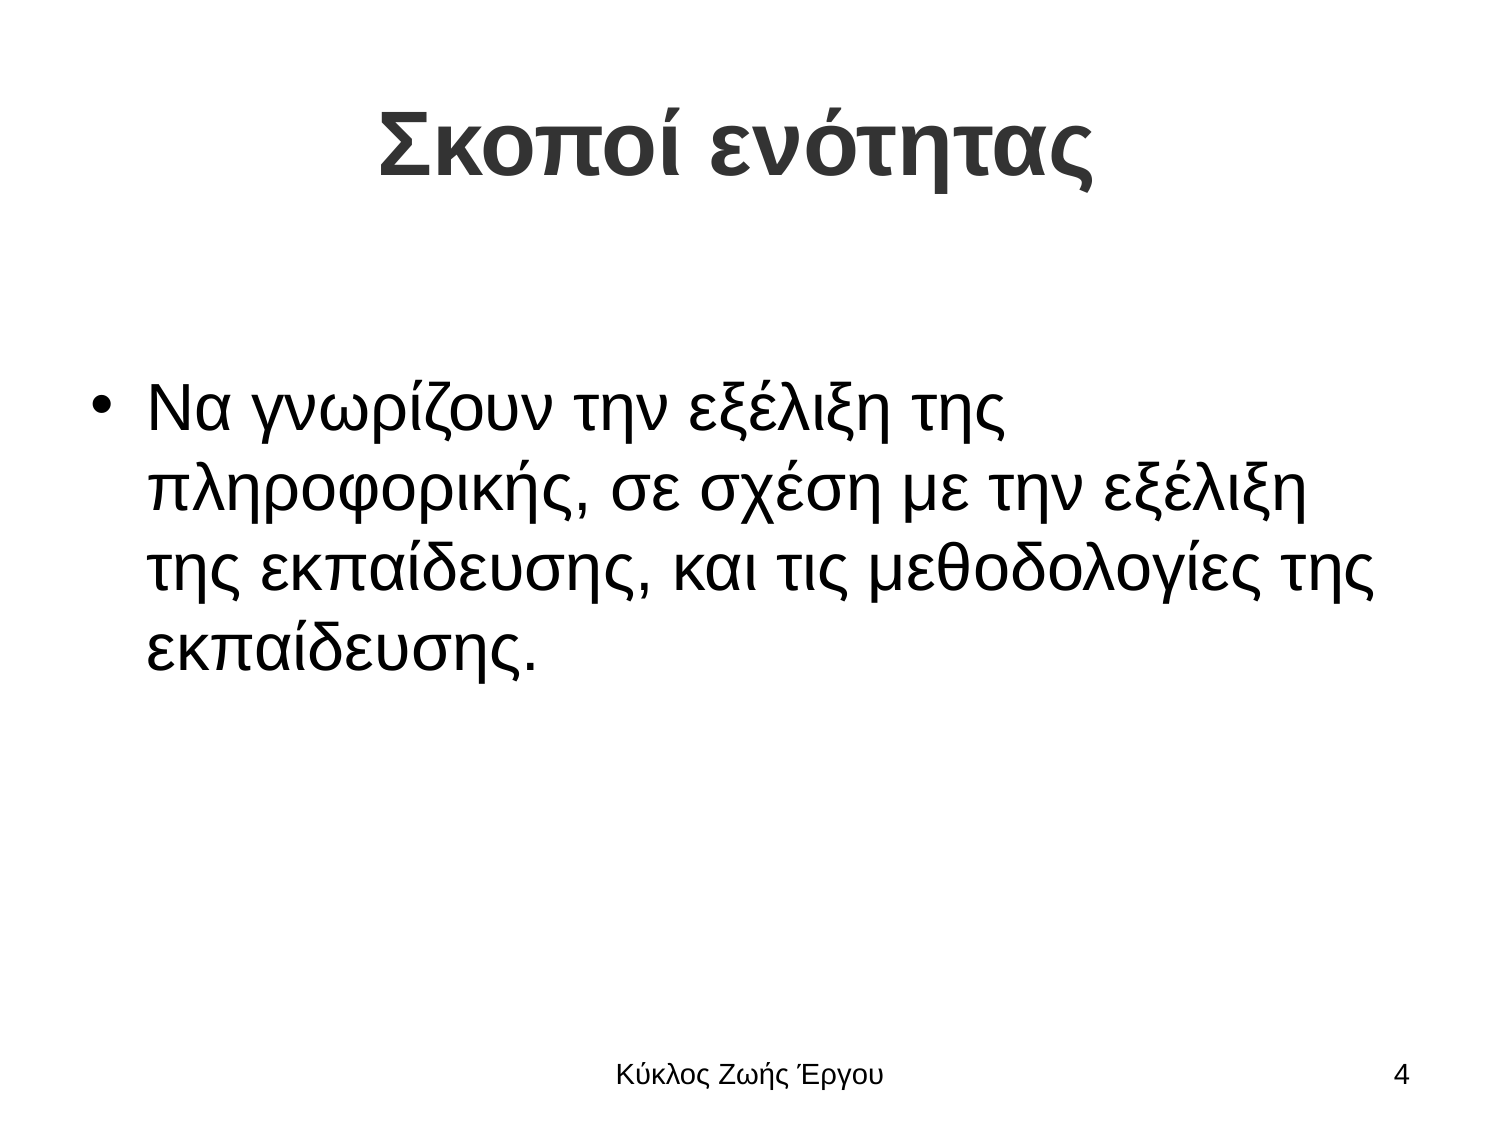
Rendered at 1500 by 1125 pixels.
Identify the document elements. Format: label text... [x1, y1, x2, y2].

footer Κύκλος Ζωής Έργου [512, 1042, 988, 1103]
title Σκοποί ενότητας [75, 45, 1425, 233]
list Να γνωρίζουν την εξέλιξη της πληροφορικής, σε σχέση με την εξέλιξη της εκπαίδευσης, και τις μεθοδολογίες της εκπαίδευσης. [75, 262, 1425, 1005]
slide_number 4 [1074, 1042, 1425, 1103]
